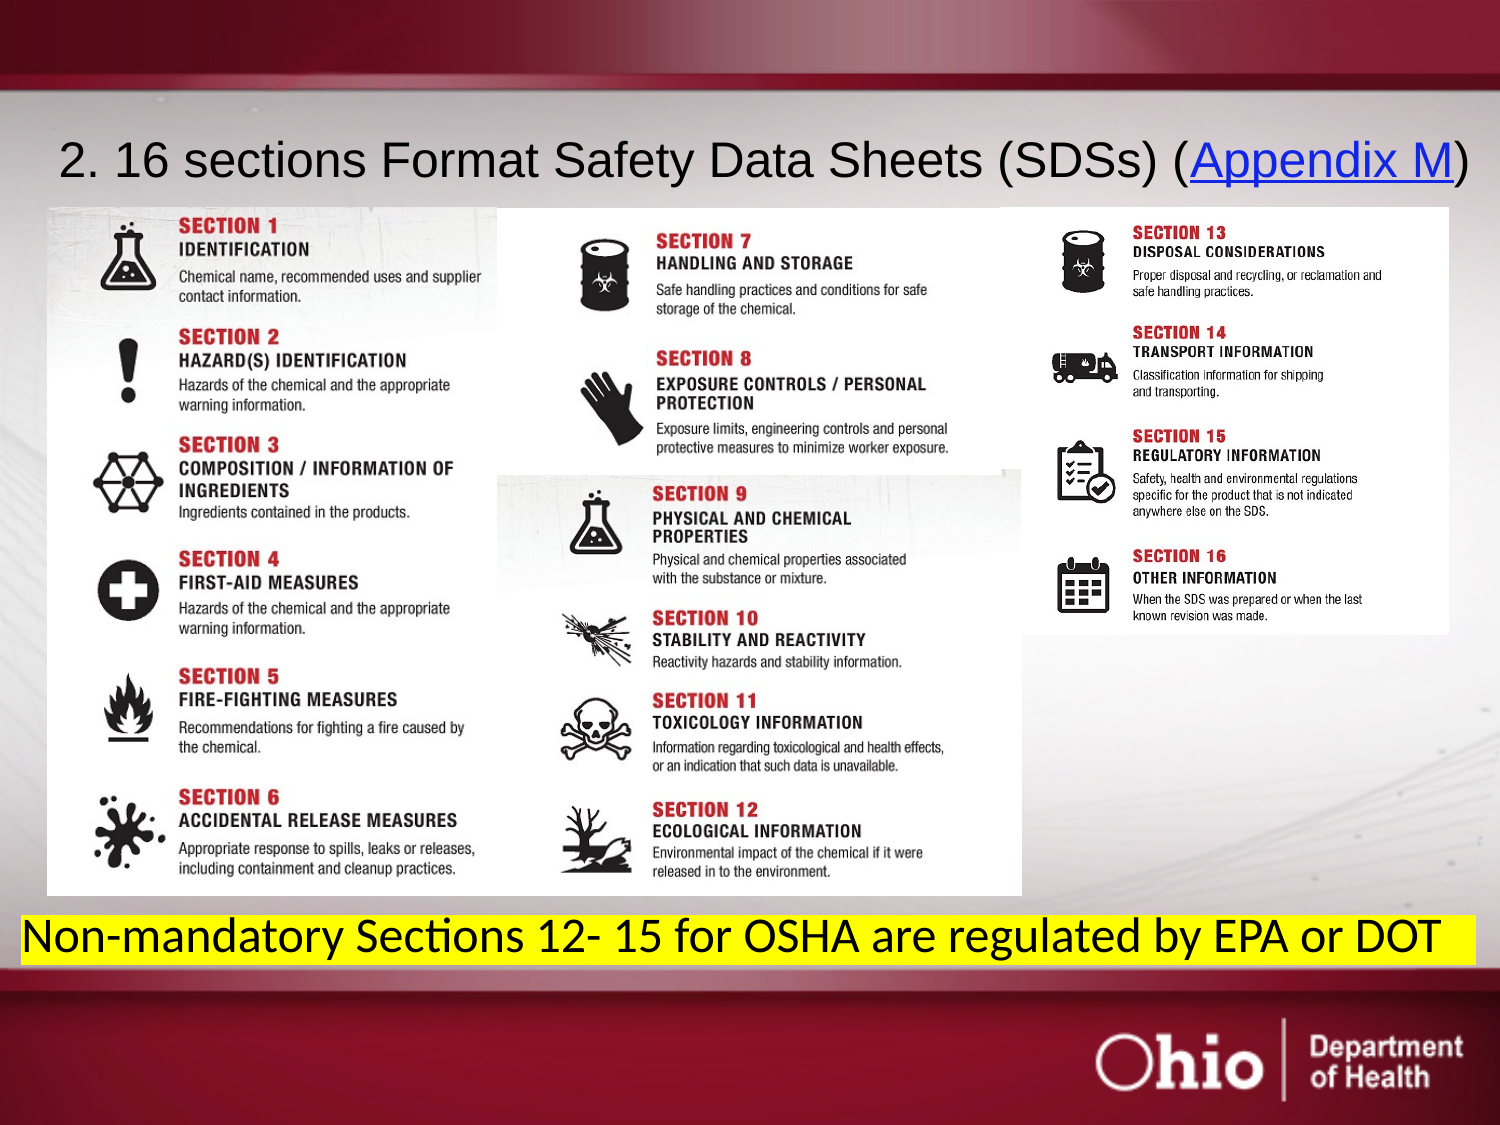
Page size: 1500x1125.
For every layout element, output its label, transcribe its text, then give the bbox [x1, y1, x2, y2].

text_box Non-mandatory Sections 12- 15 for OSHA are regulated by EPA or DOT [6, 895, 1492, 970]
text_box 2. 16 sections Format Safety Data Sheets (SDSs) (Appendix M) [1, 120, 1500, 195]
picture [0, 0, 1500, 1125]
